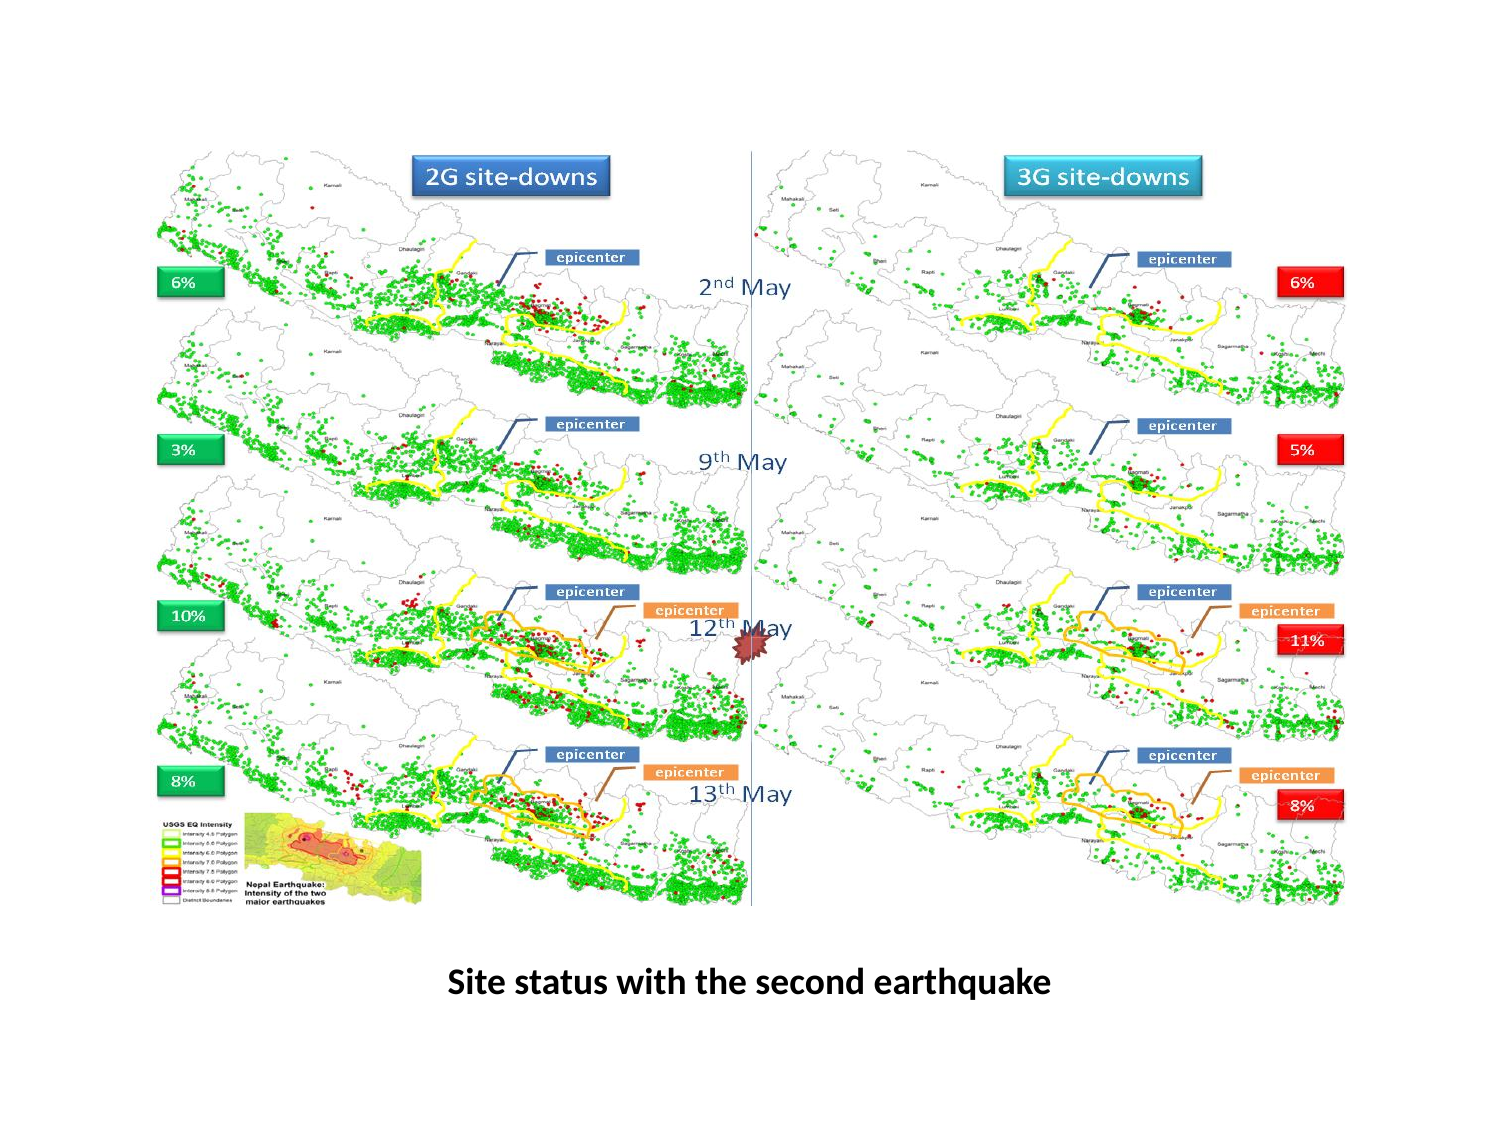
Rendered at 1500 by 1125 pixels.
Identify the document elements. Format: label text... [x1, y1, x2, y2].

text_box Site status with the second earthquake [387, 949, 1113, 1010]
picture [149, 149, 1351, 907]
